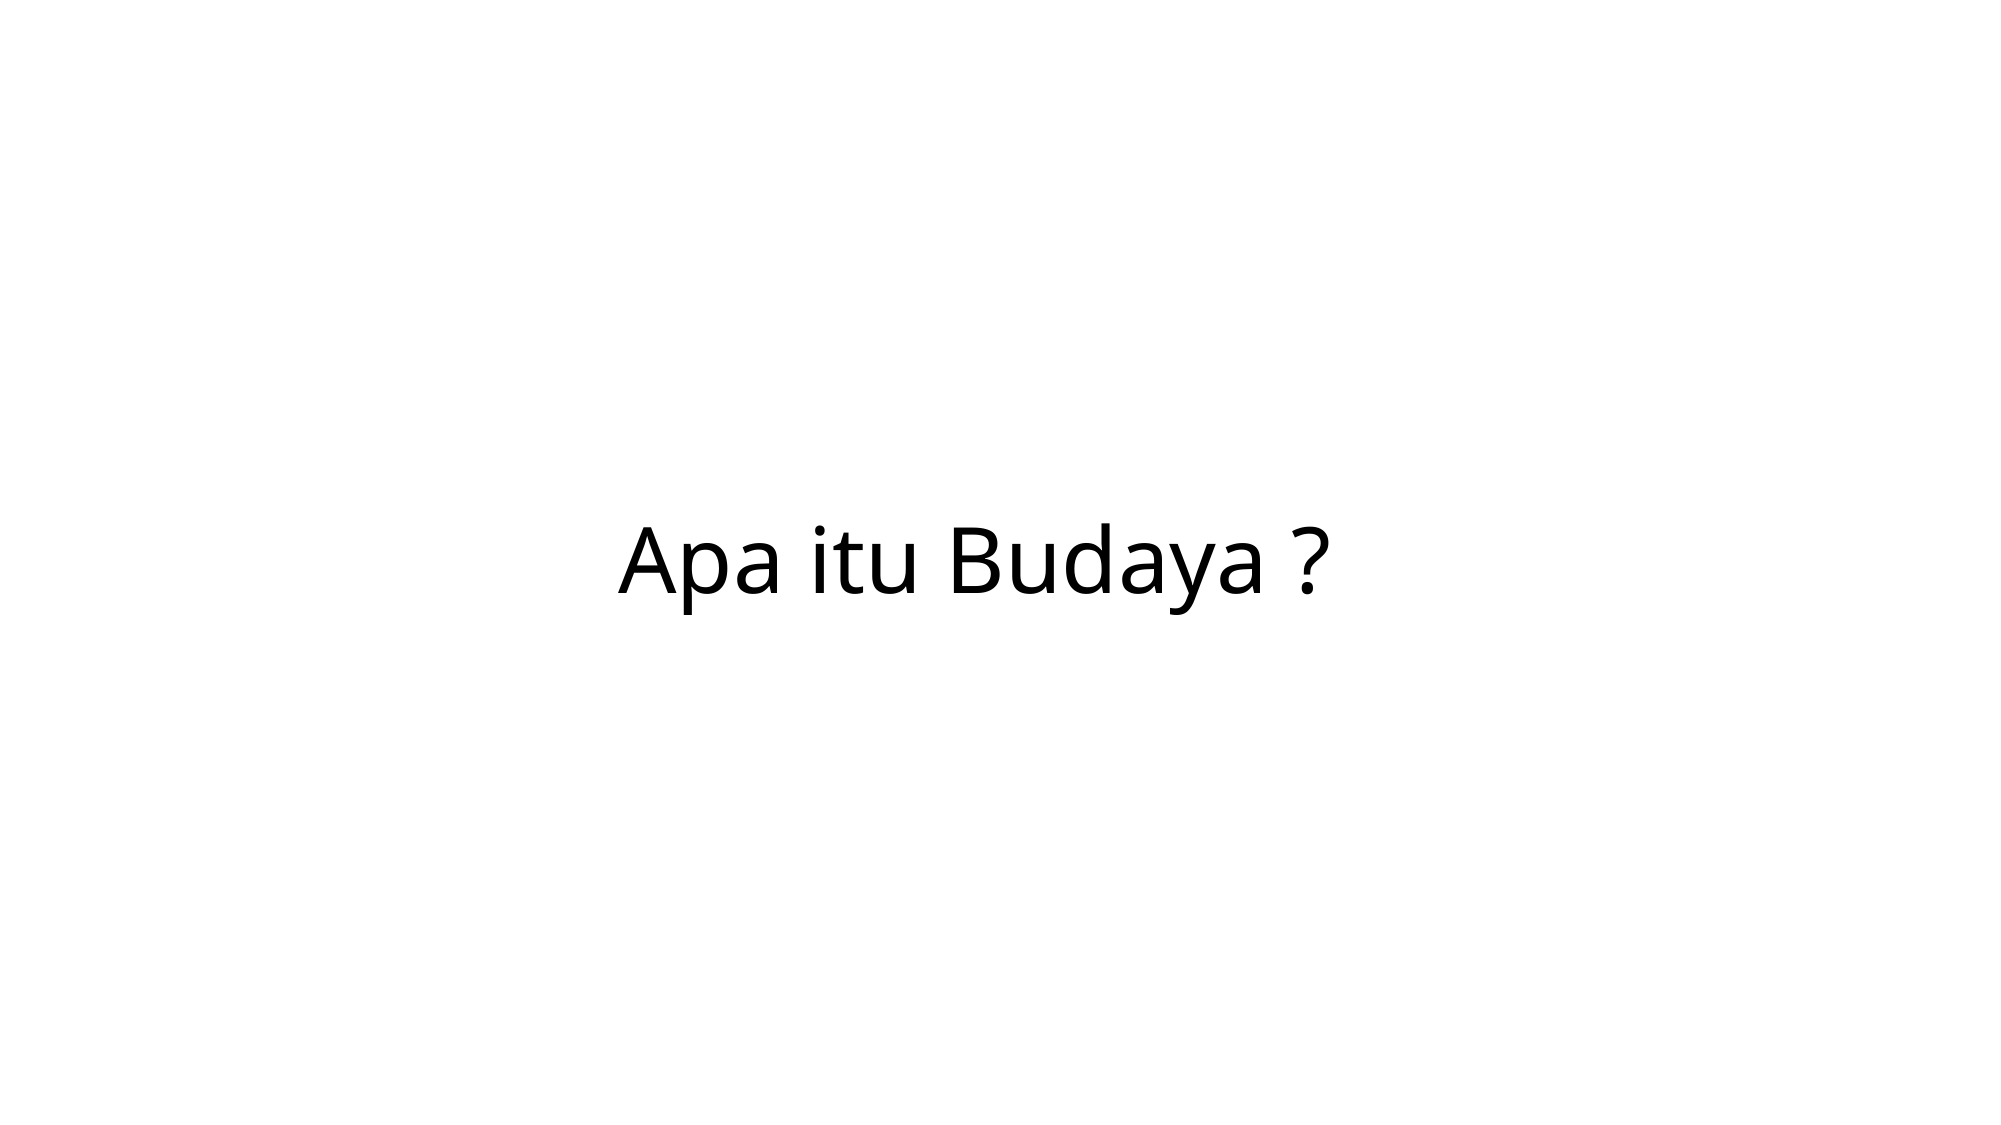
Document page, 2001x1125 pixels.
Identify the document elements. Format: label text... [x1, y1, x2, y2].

title Apa itu Budaya ? [88, 59, 1863, 1068]
